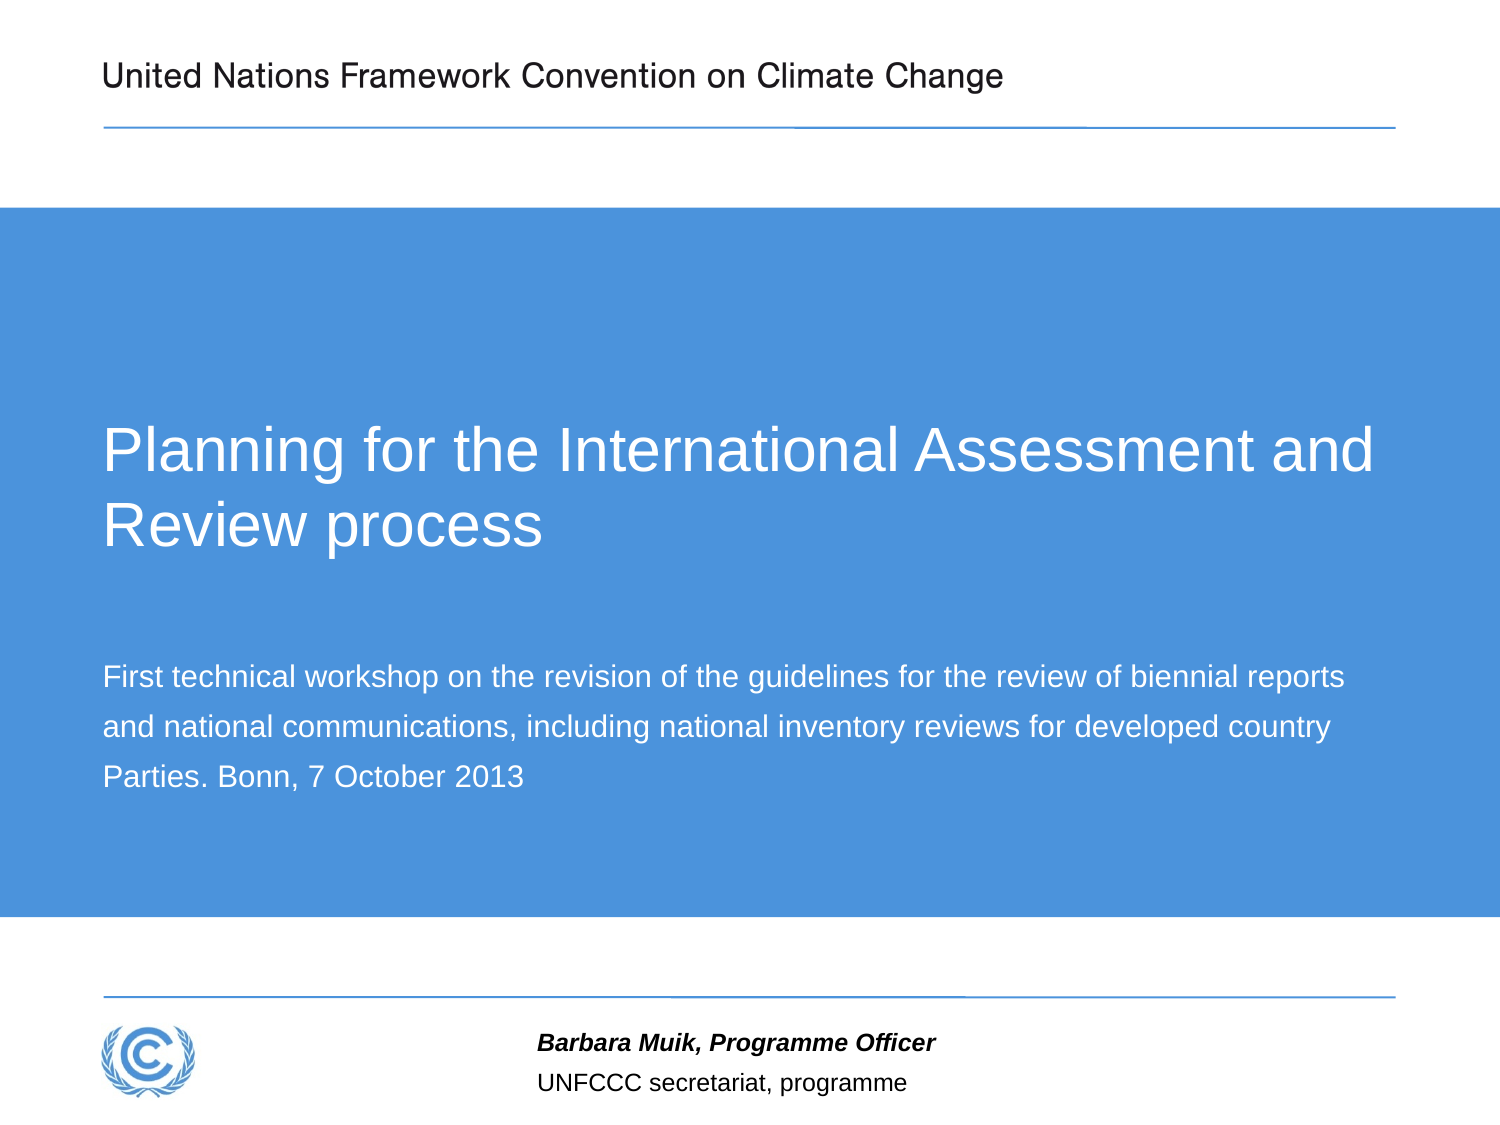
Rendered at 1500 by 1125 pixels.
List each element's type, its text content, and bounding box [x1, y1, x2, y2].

title Planning for the International Assessment and Review process [102, 361, 1396, 560]
subtitle First technical workshop on the revision of the guidelines for the review of biennial reports and national communications, including national inventory reviews for developed country Parties. Bonn, 7 October 2013 [102, 643, 1396, 768]
slide_number UNFCCC secretariat, programme [536, 1067, 1396, 1097]
footer Barbara Muik, Programme Officer [536, 1027, 1396, 1057]
picture [101, 1001, 209, 1108]
picture [94, 50, 1386, 103]
